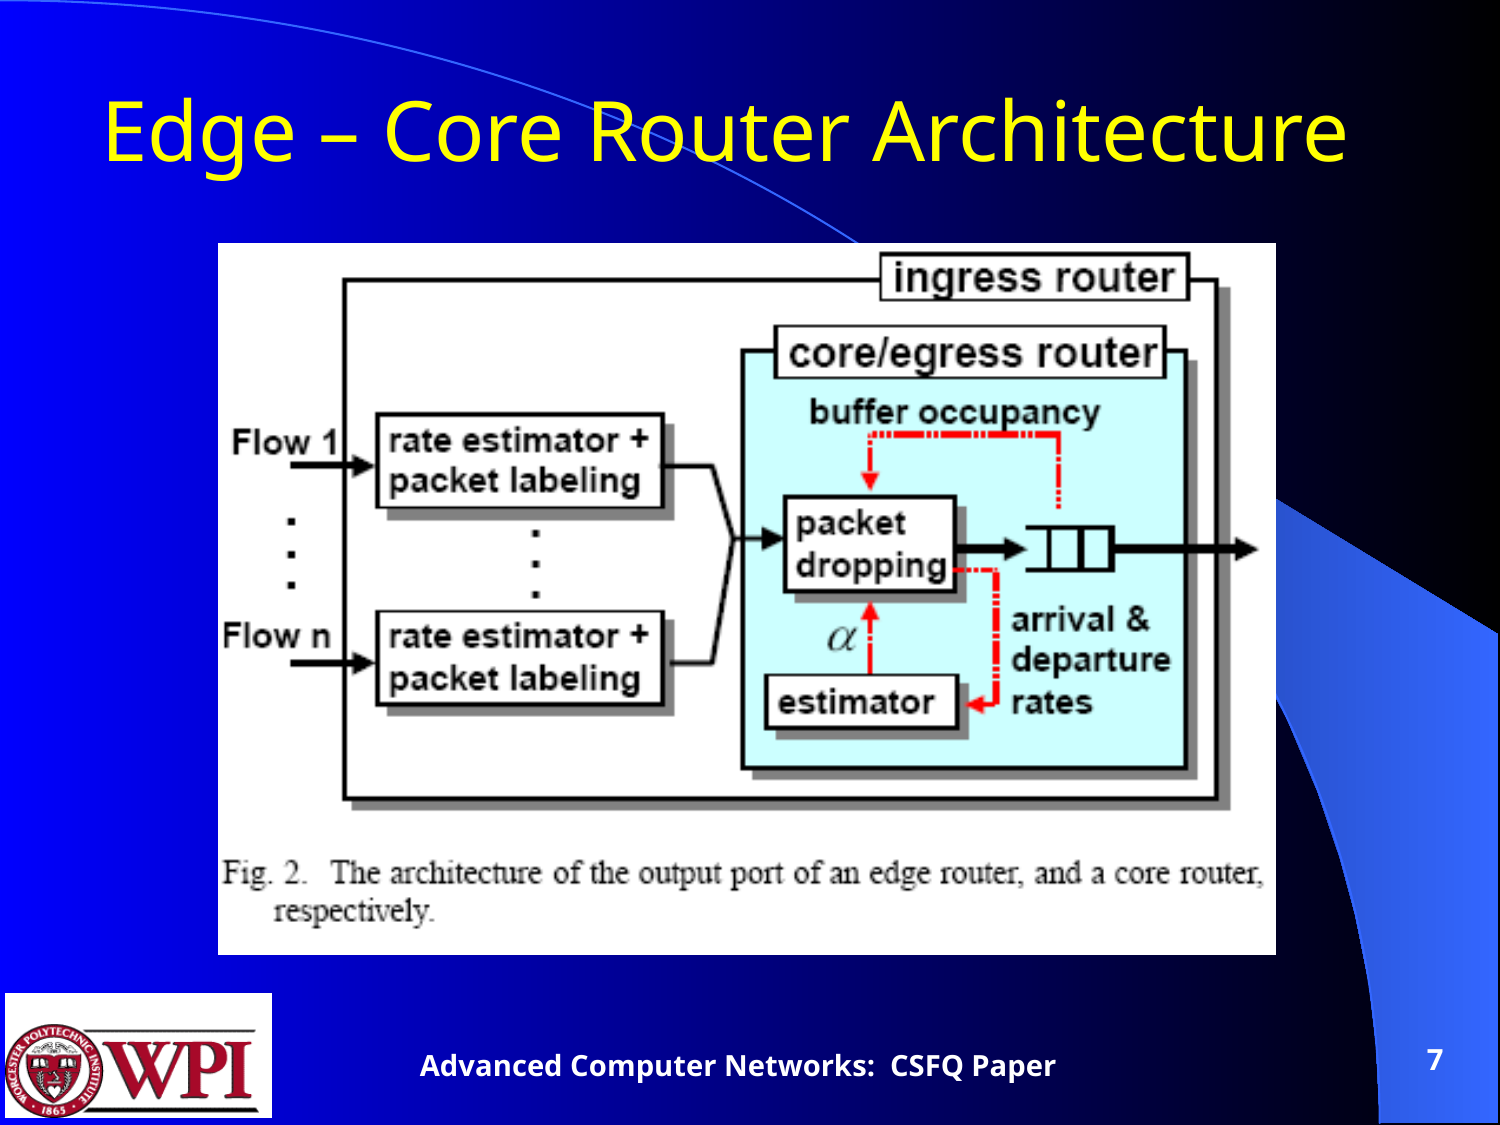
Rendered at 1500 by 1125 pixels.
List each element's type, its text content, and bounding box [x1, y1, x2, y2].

picture [5, 993, 272, 1118]
title Edge – Core Router Architecture [64, 30, 1388, 226]
footer Advanced Computer Networks: CSFQ Paper [371, 1034, 1105, 1095]
slide_number 7 [1234, 1022, 1460, 1101]
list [218, 243, 1276, 955]
